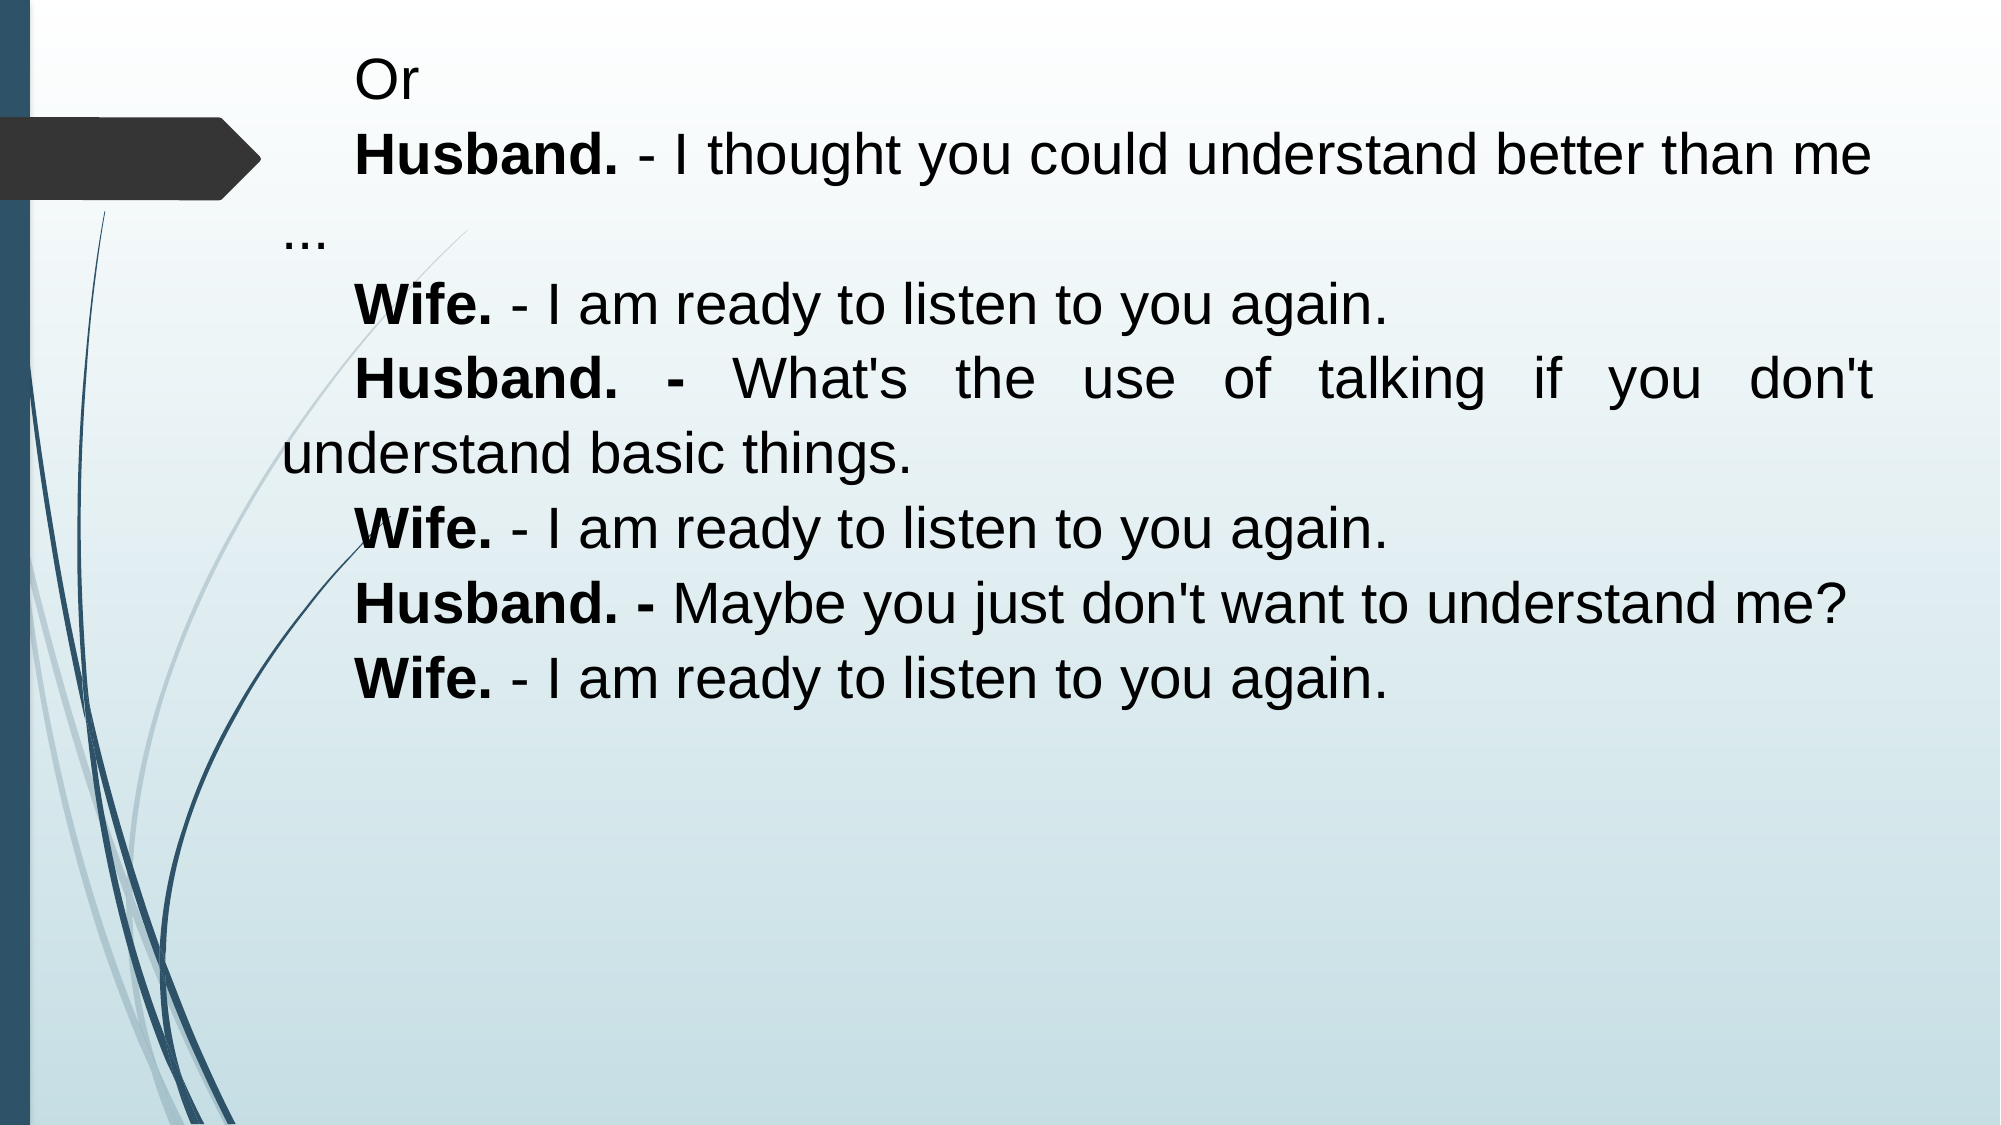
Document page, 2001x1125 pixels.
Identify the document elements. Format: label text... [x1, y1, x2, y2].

text_box Or Husband. - I thought you could understand better than me ... Wife. - I am ready to listen to you again. Husband. - What's the use of talking if you don't understand basic things. Wife. - I am ready to listen to you again. Husband. - Maybe you just don't want to understand me? Wife. - I am ready to listen to you again. [266, 29, 1891, 718]
